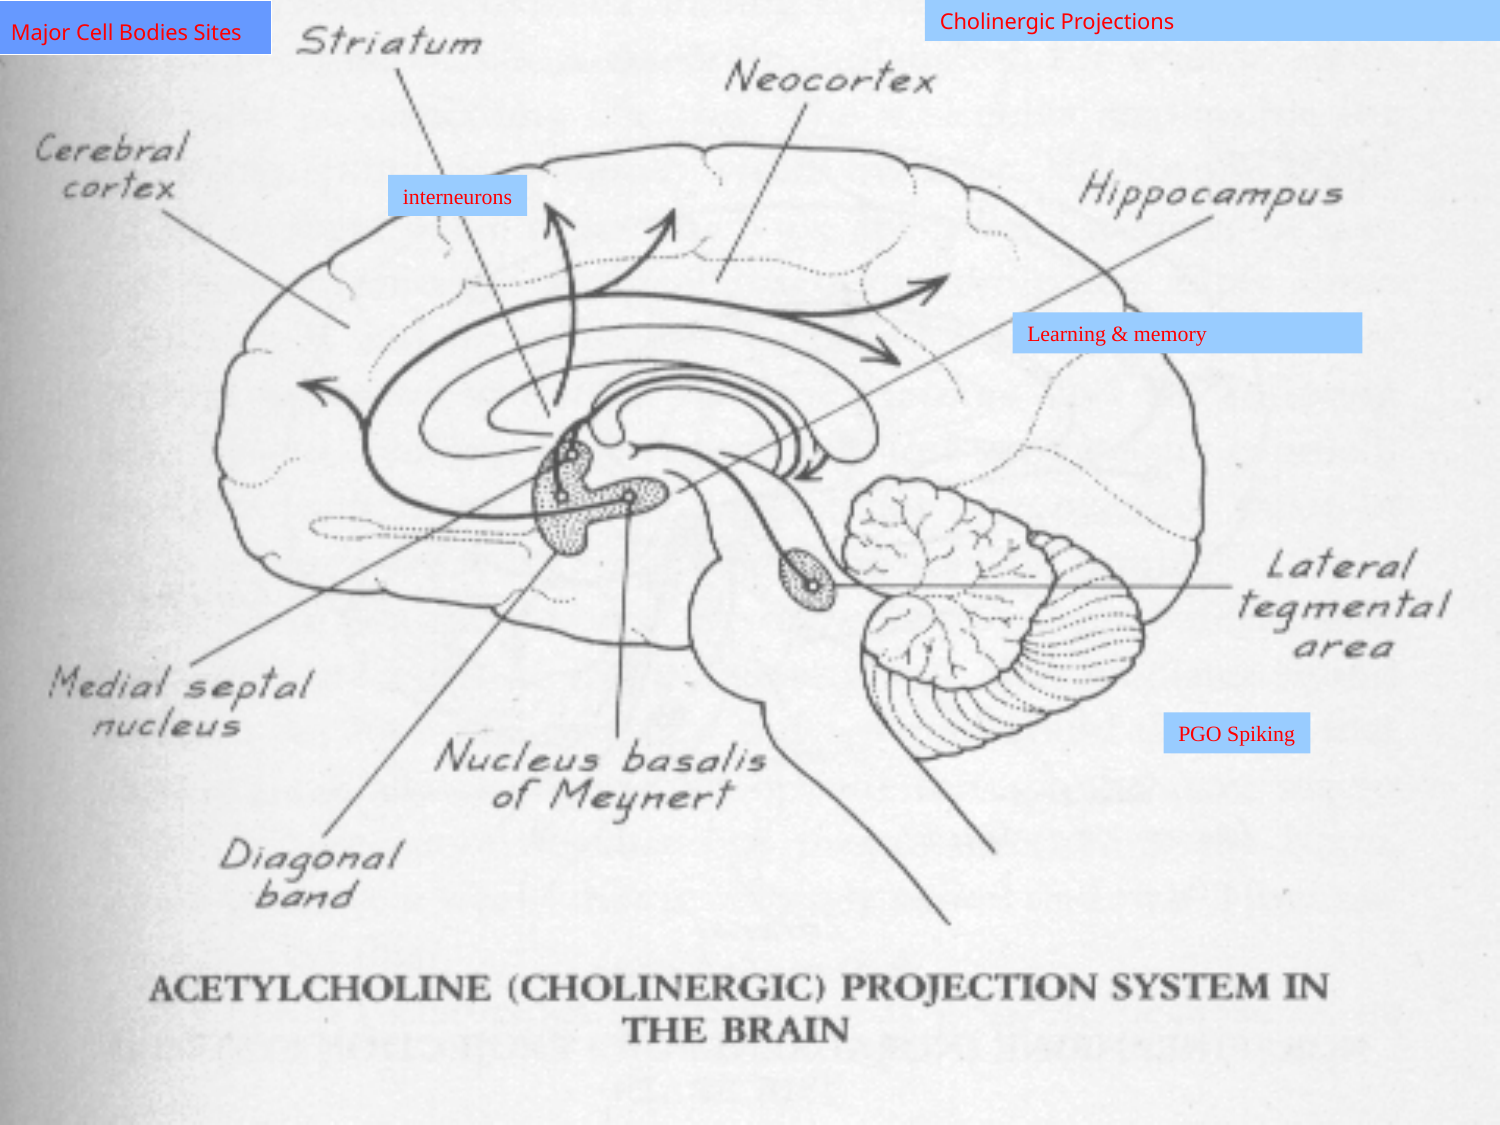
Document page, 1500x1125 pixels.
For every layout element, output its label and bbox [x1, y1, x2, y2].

text_box [0, 0, 1500, 1125]
